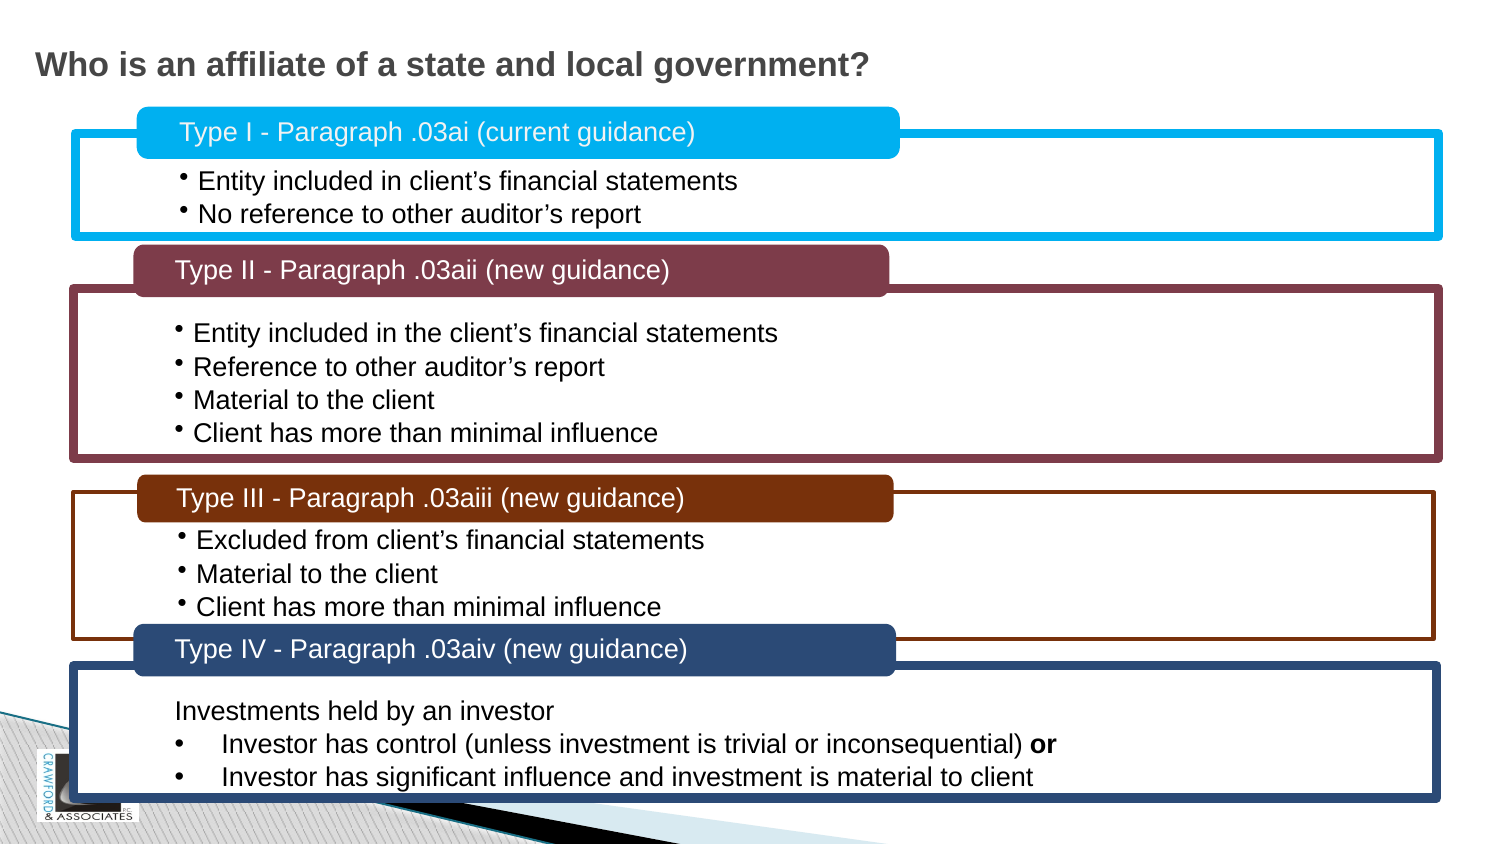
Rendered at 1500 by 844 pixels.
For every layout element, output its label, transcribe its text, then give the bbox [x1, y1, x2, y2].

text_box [73, 628, 1438, 799]
title Who is an affiliate of a state and local government? [34, 0, 1310, 84]
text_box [73, 476, 1434, 628]
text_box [73, 248, 1439, 459]
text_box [74, 110, 1439, 237]
picture [37, 749, 139, 822]
